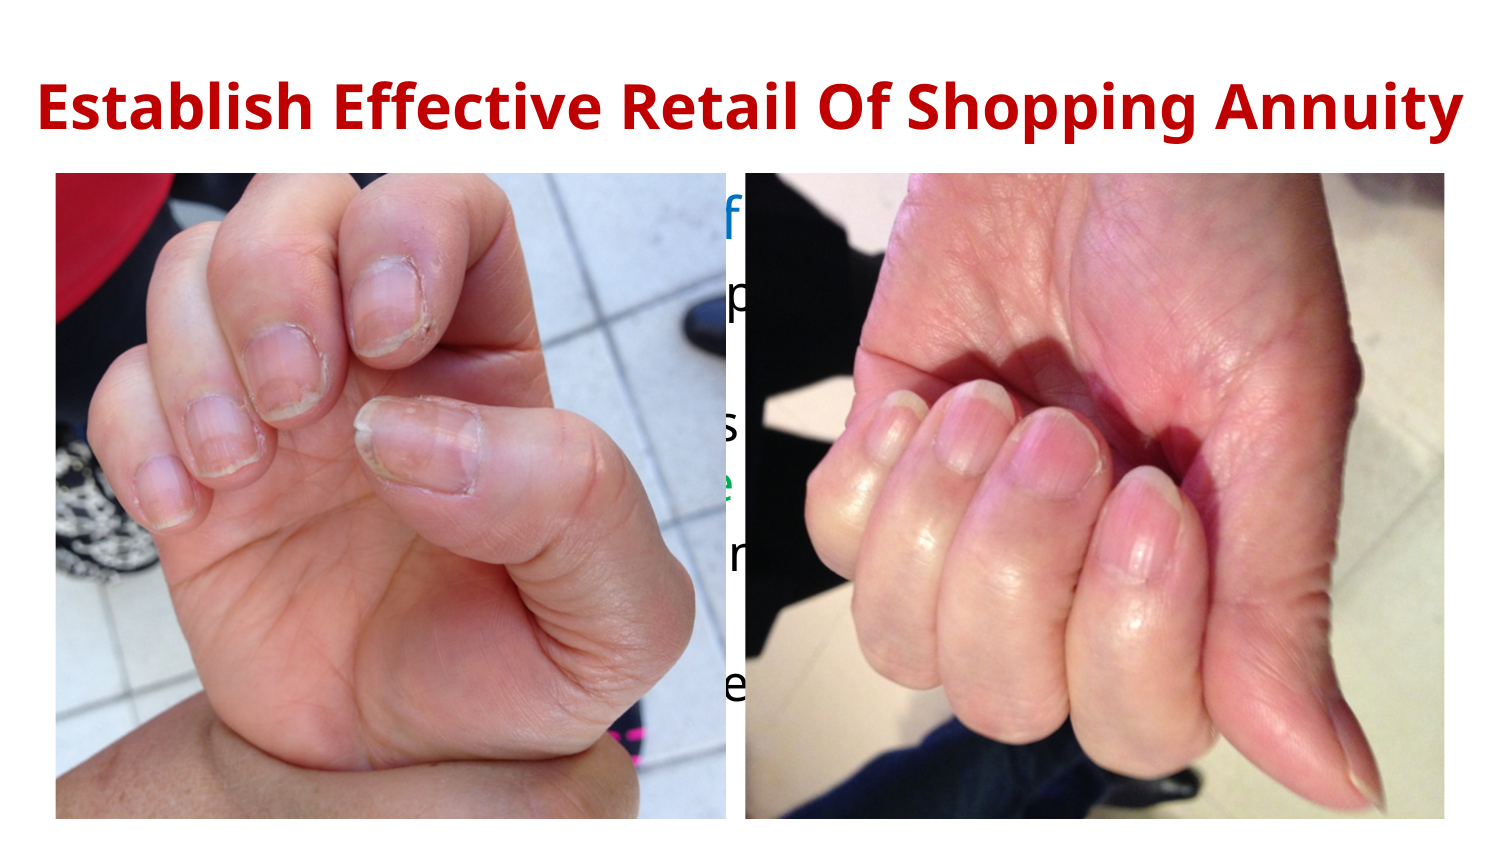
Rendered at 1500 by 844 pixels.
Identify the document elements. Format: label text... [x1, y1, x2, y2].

list Change from yourself Complete Home Shopping List (have experiences to share) Product Class, Motives Workshop and Product Seminar (Establish the value of the product) Spending vs Investment (Establish a low-risk investment) Photograph the differences, before & after [727, 173, 743, 731]
picture [55, 173, 727, 820]
title Establish Effective Retail Of Shopping Annuity [0, 33, 1500, 175]
picture [745, 173, 1445, 820]
